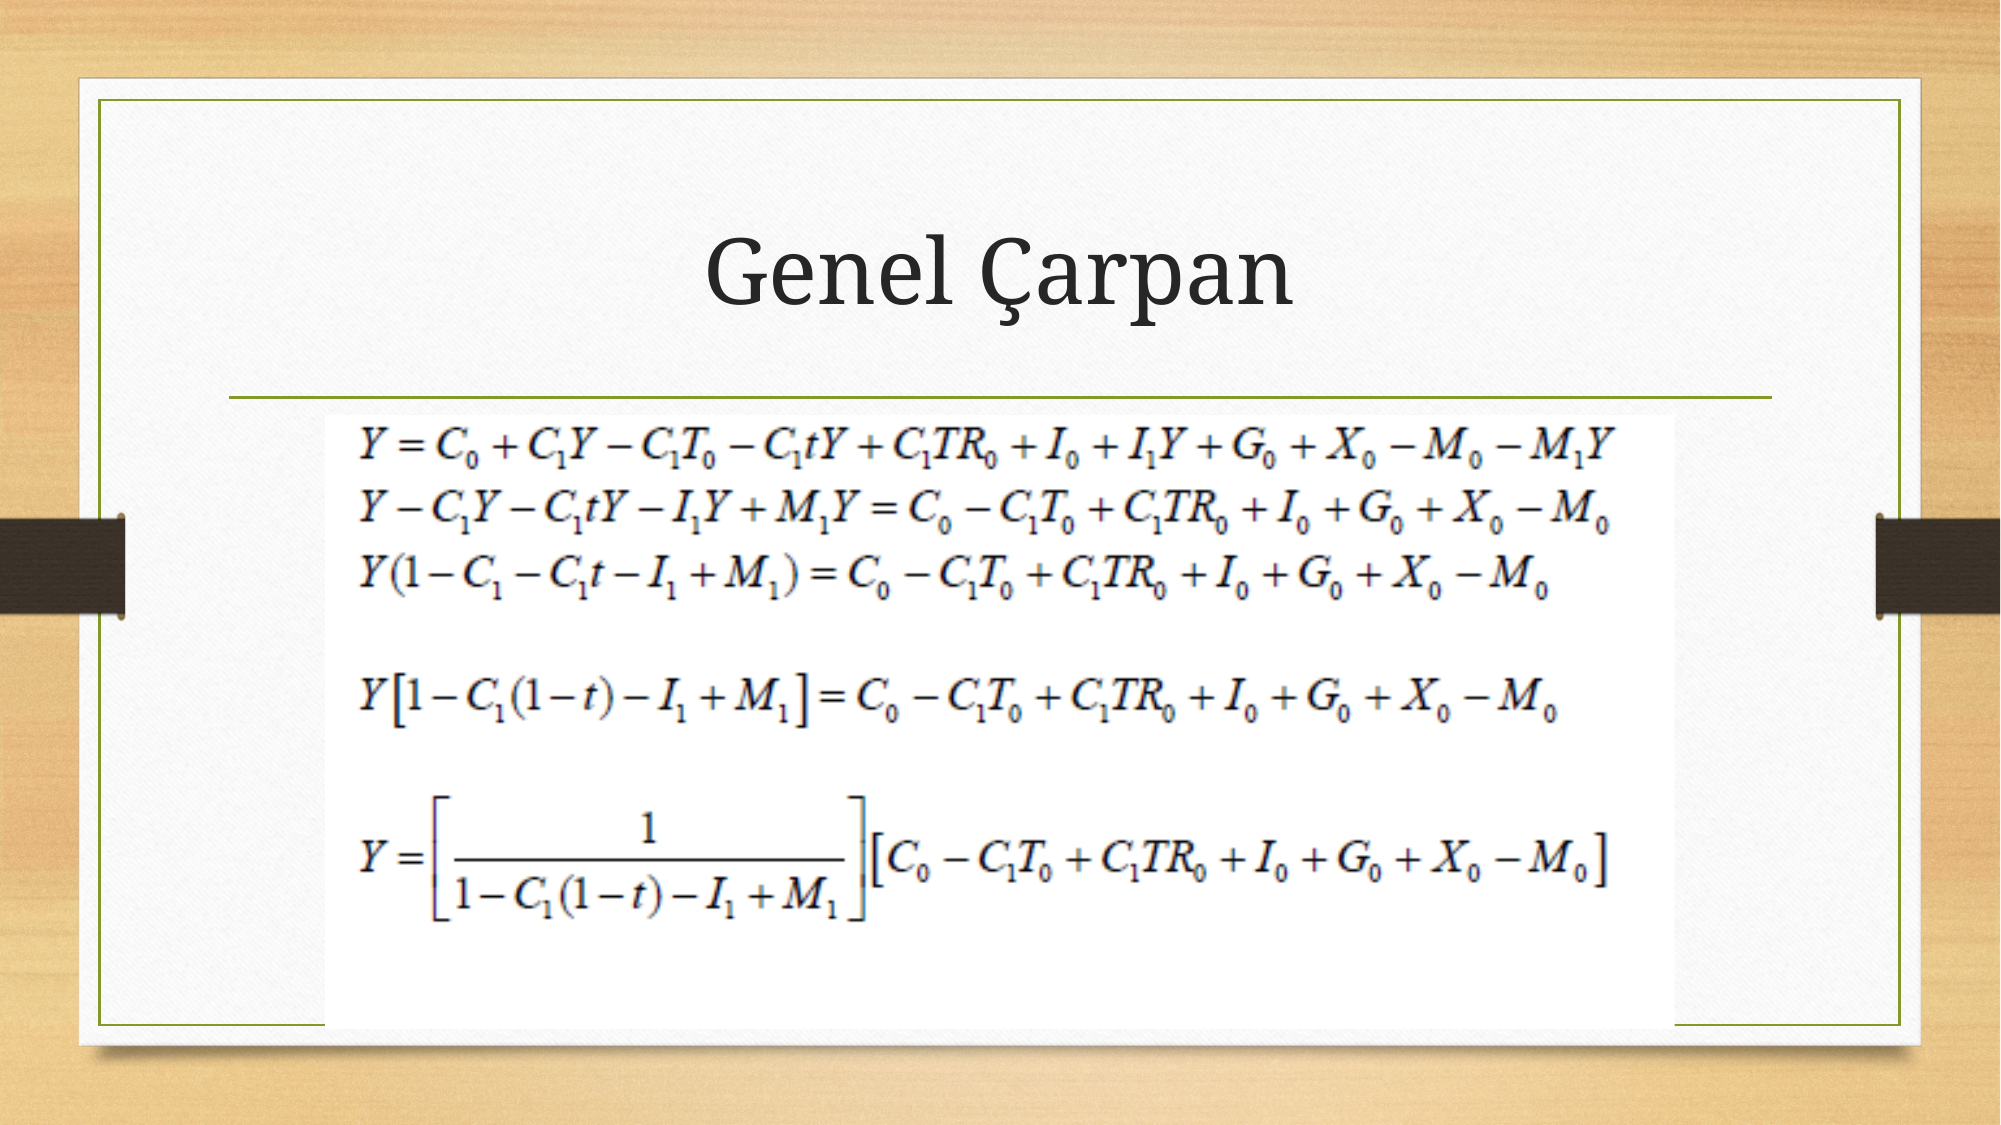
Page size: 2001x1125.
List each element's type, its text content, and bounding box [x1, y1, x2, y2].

picture [0, 0, 2001, 1125]
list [324, 415, 1676, 1030]
title Genel Çarpan [212, 161, 1788, 375]
